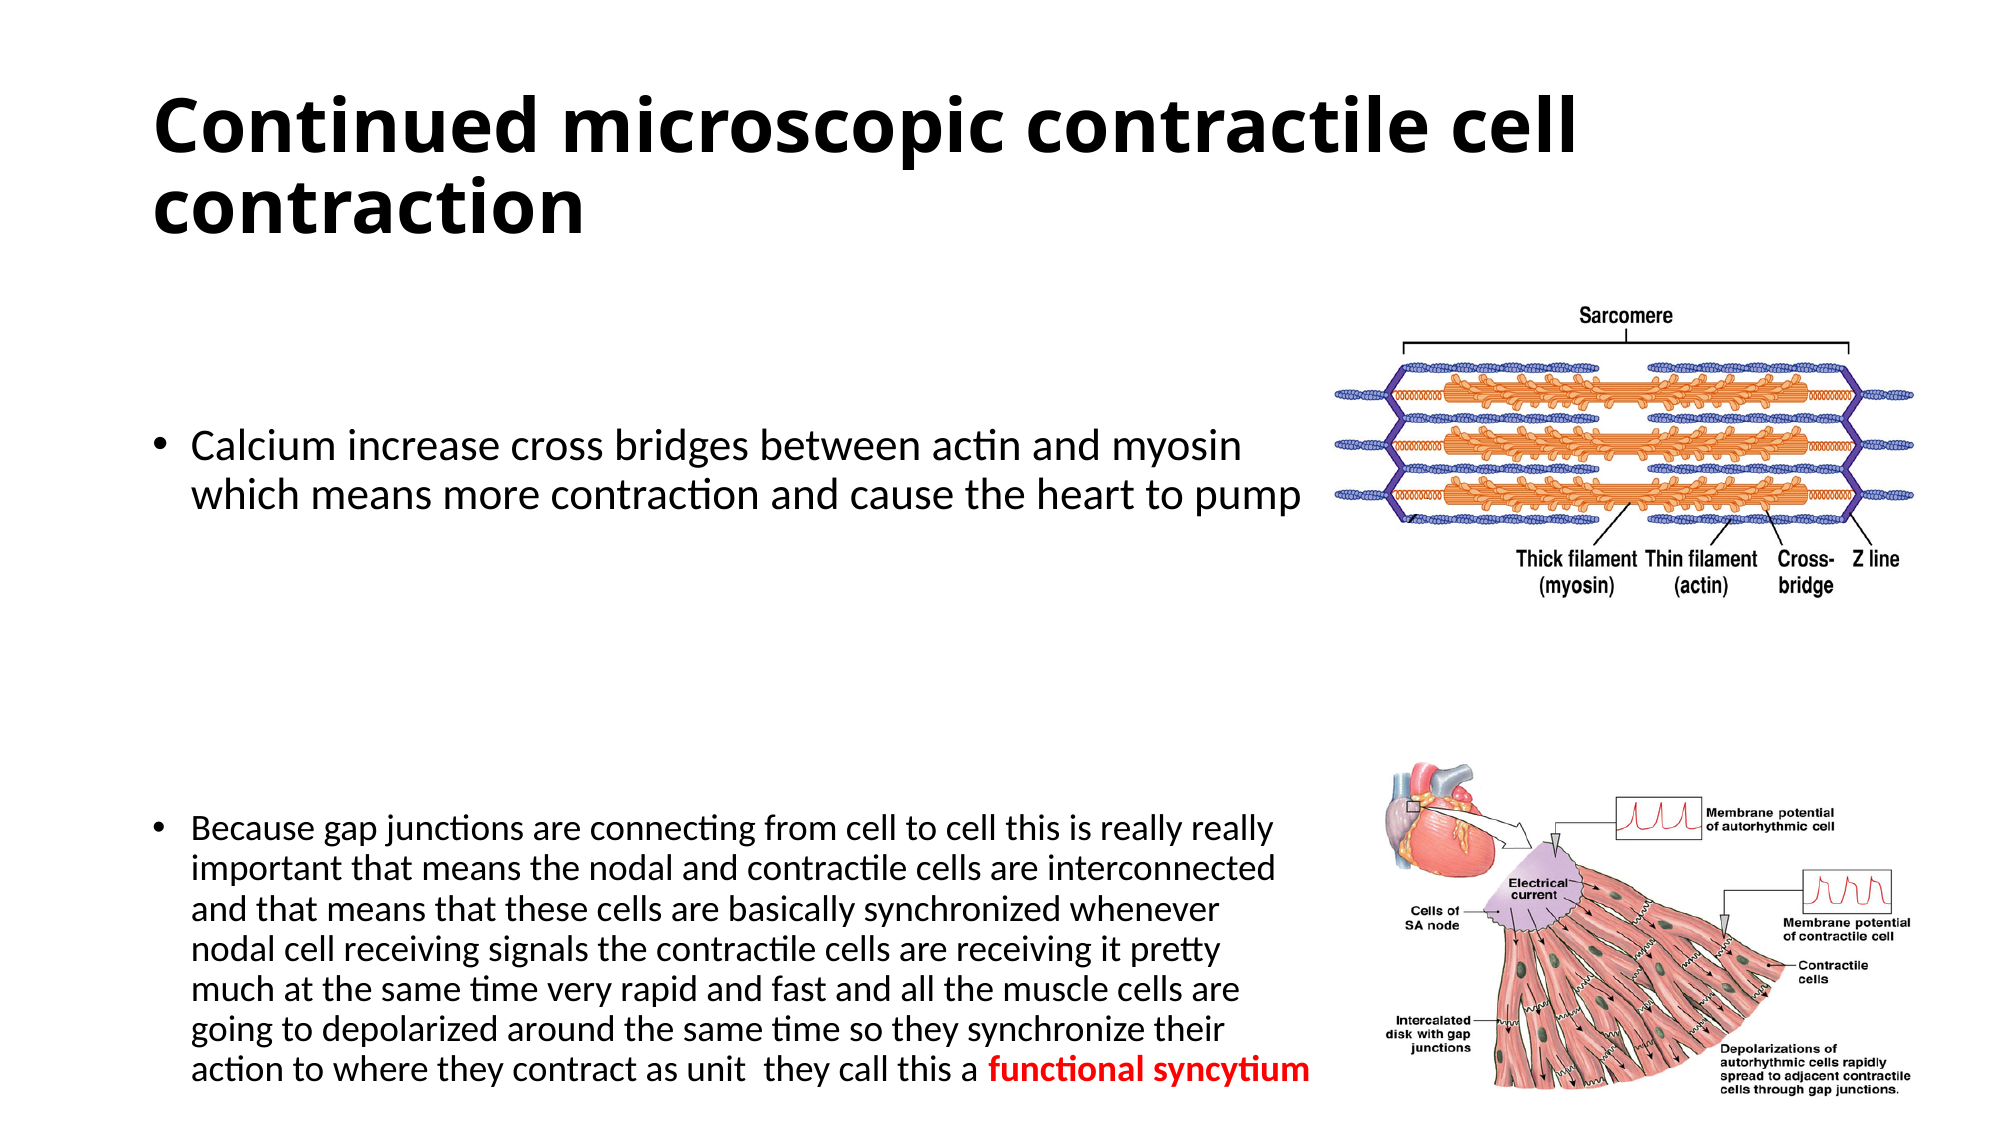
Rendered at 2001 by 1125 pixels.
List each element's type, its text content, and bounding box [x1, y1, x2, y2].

picture [1325, 284, 1919, 622]
title Continued microscopic contractile cell contraction [137, 59, 1863, 278]
picture [1380, 756, 1946, 1098]
list Calcium increase cross bridges between actin and myosin which means more contraction and cause the heart to pump Because gap junctions are connecting from cell to cell this is really really important that means the nodal and contractile cells are interconnected and that means that these cells are basically synchronized whenever nodal cell receiving signals the contractile cells are receiving it pretty much at the same time very rapid and fast and all the muscle cells are going to depolarized around the same time so they synchronize their action to where they contract as unit they call this a functional syncytium [137, 284, 1327, 1125]
